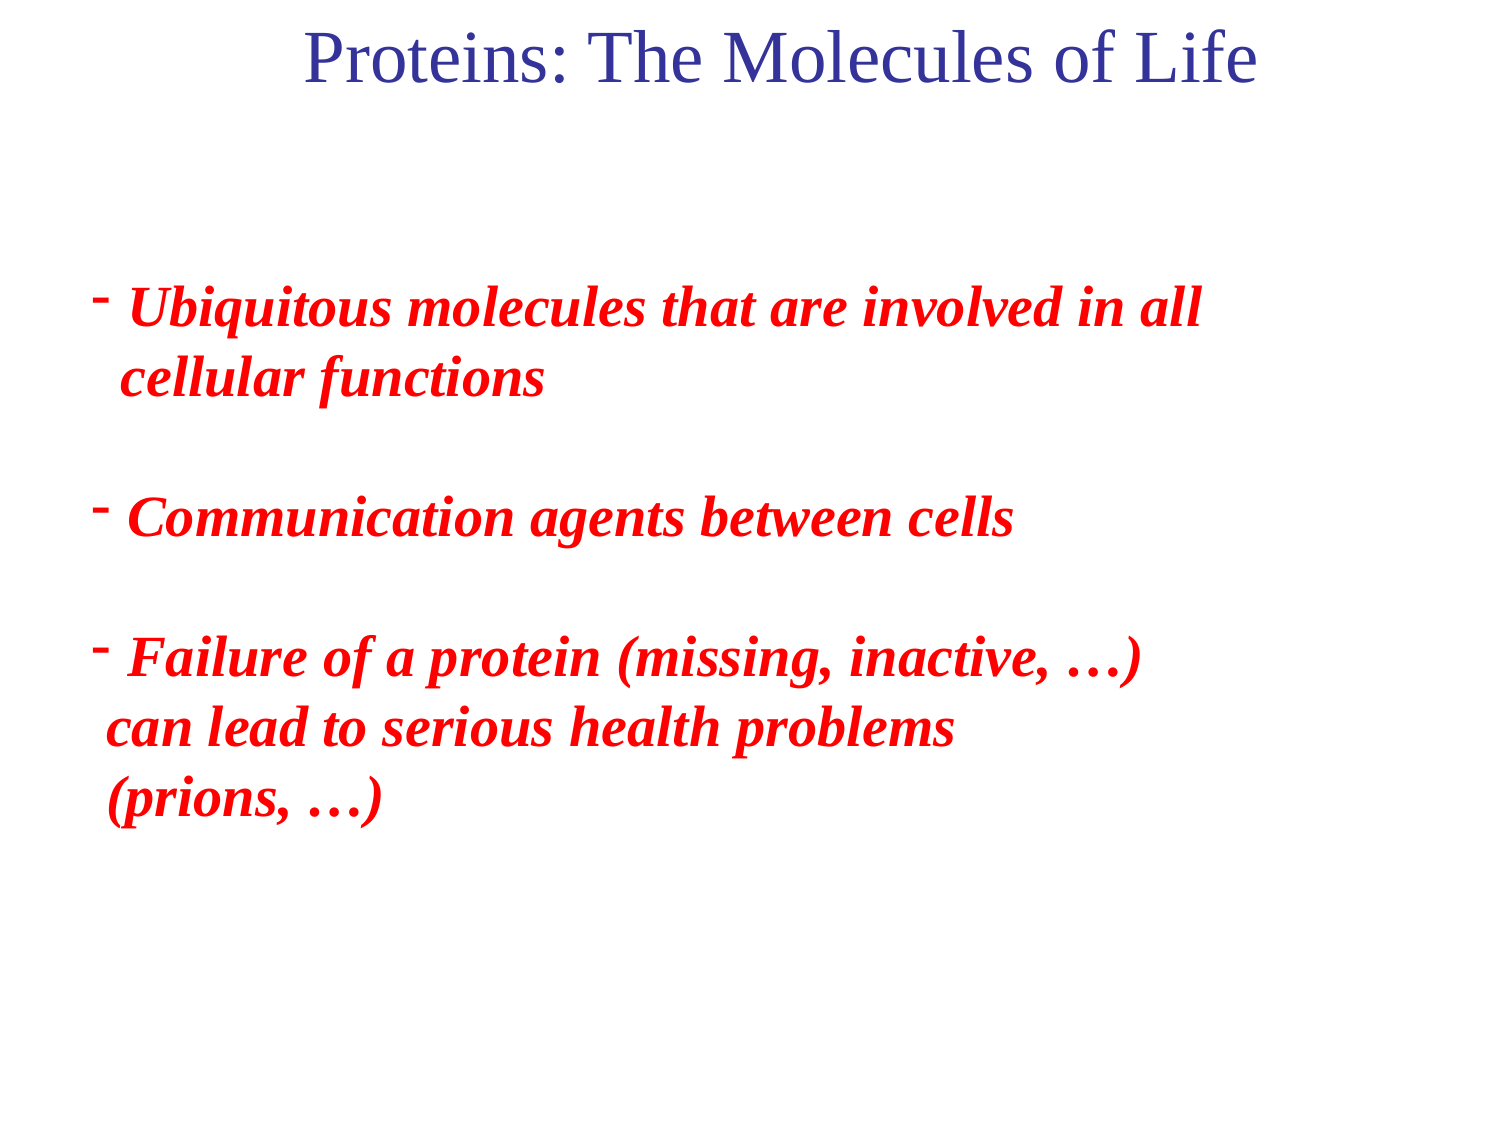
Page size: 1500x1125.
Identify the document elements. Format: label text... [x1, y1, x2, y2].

text_box Ubiquitous molecules that are involved in all cellular functions Communication agents between cells Failure of a protein (missing, inactive, …) can lead to serious health problems (prions, …) [76, 260, 1233, 836]
text_box Proteins: The Molecules of Life [288, 0, 1275, 105]
